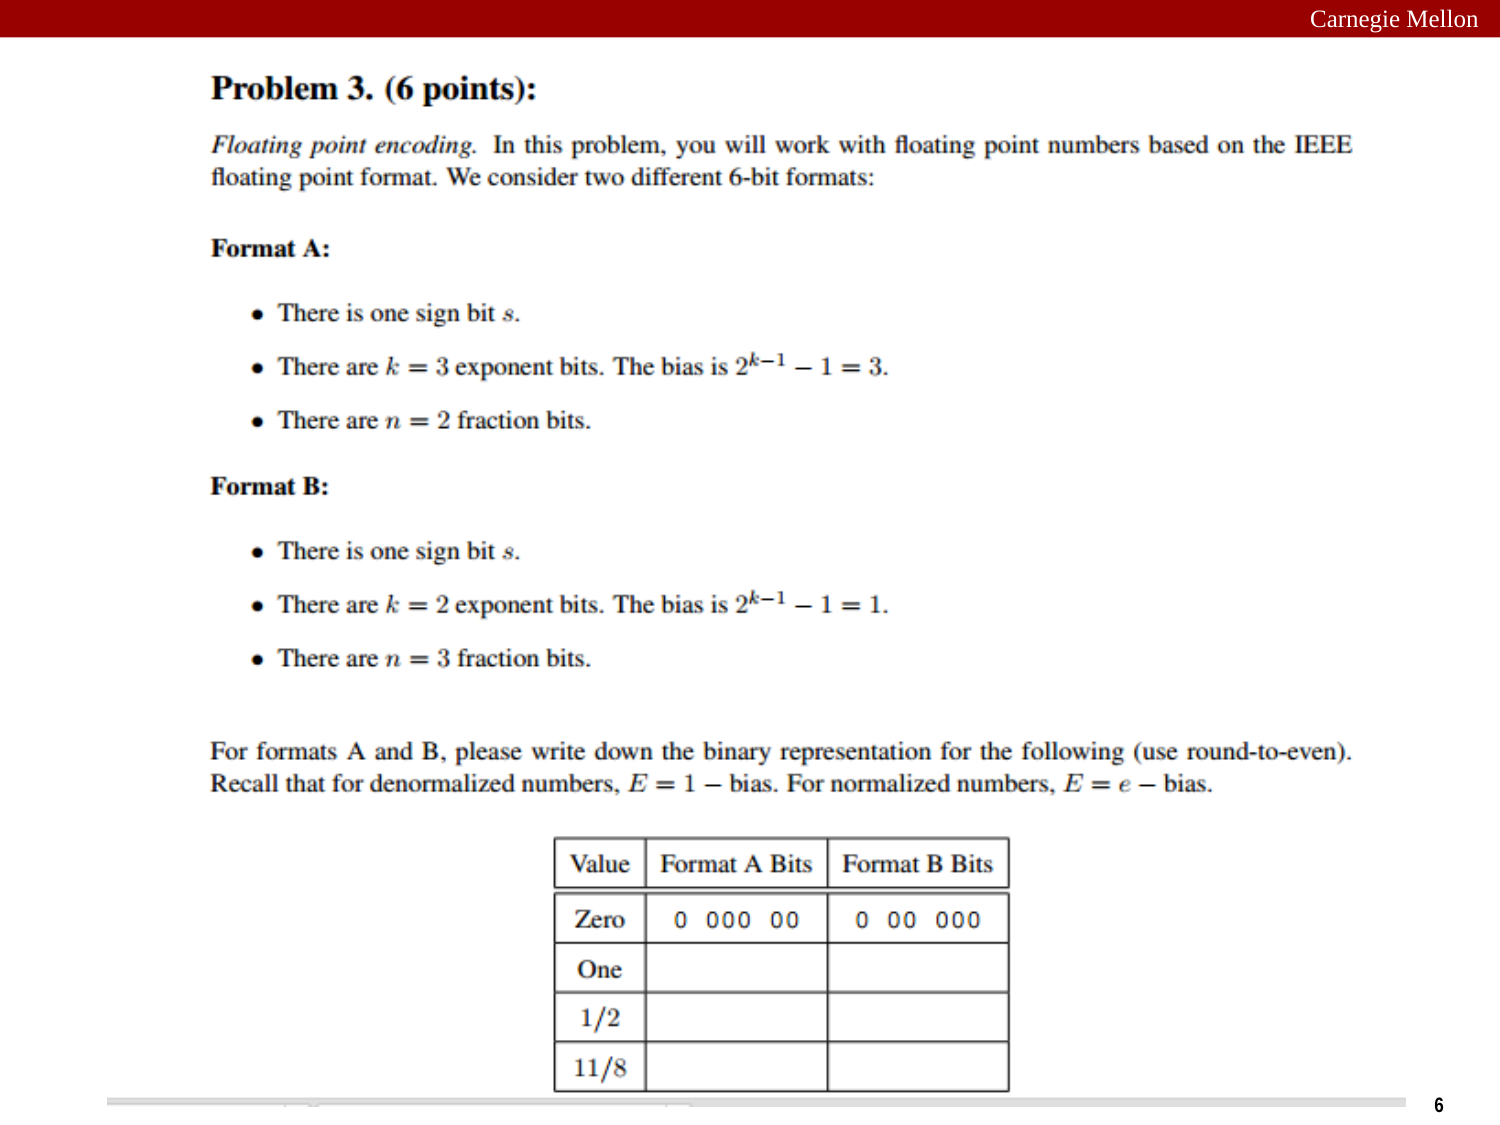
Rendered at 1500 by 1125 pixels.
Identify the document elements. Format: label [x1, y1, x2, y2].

picture [107, 46, 1407, 1108]
